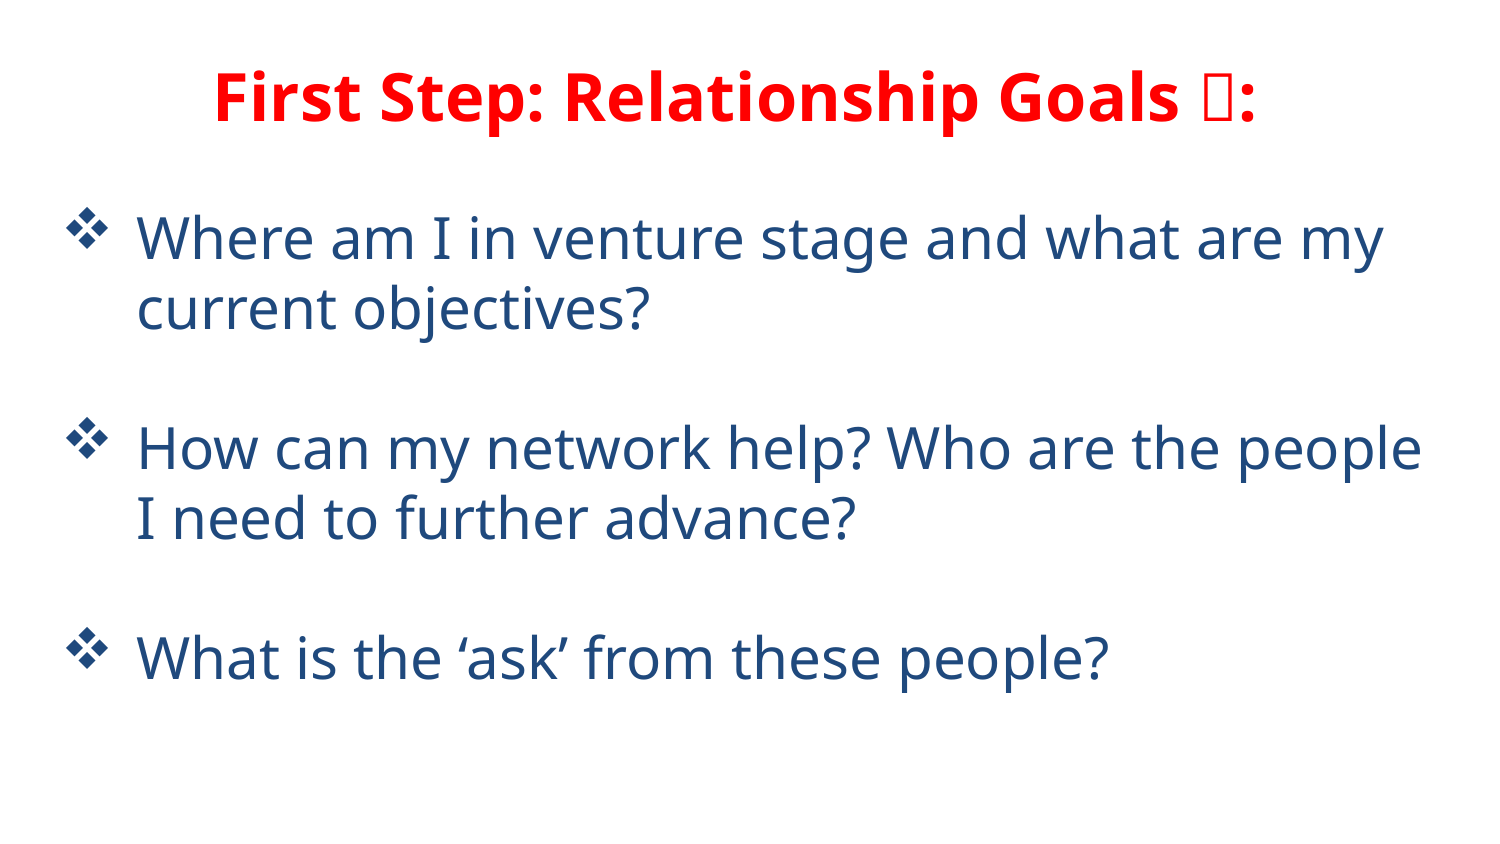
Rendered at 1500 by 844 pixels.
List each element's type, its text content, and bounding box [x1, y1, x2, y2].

text_box Where am I in venture stage and what are my current objectives? How can my network help? Who are the people I need to further advance? What is the ‘ask’ from these people? [46, 193, 1465, 769]
text_box First Step: Relationship Goals : [46, 47, 1425, 143]
